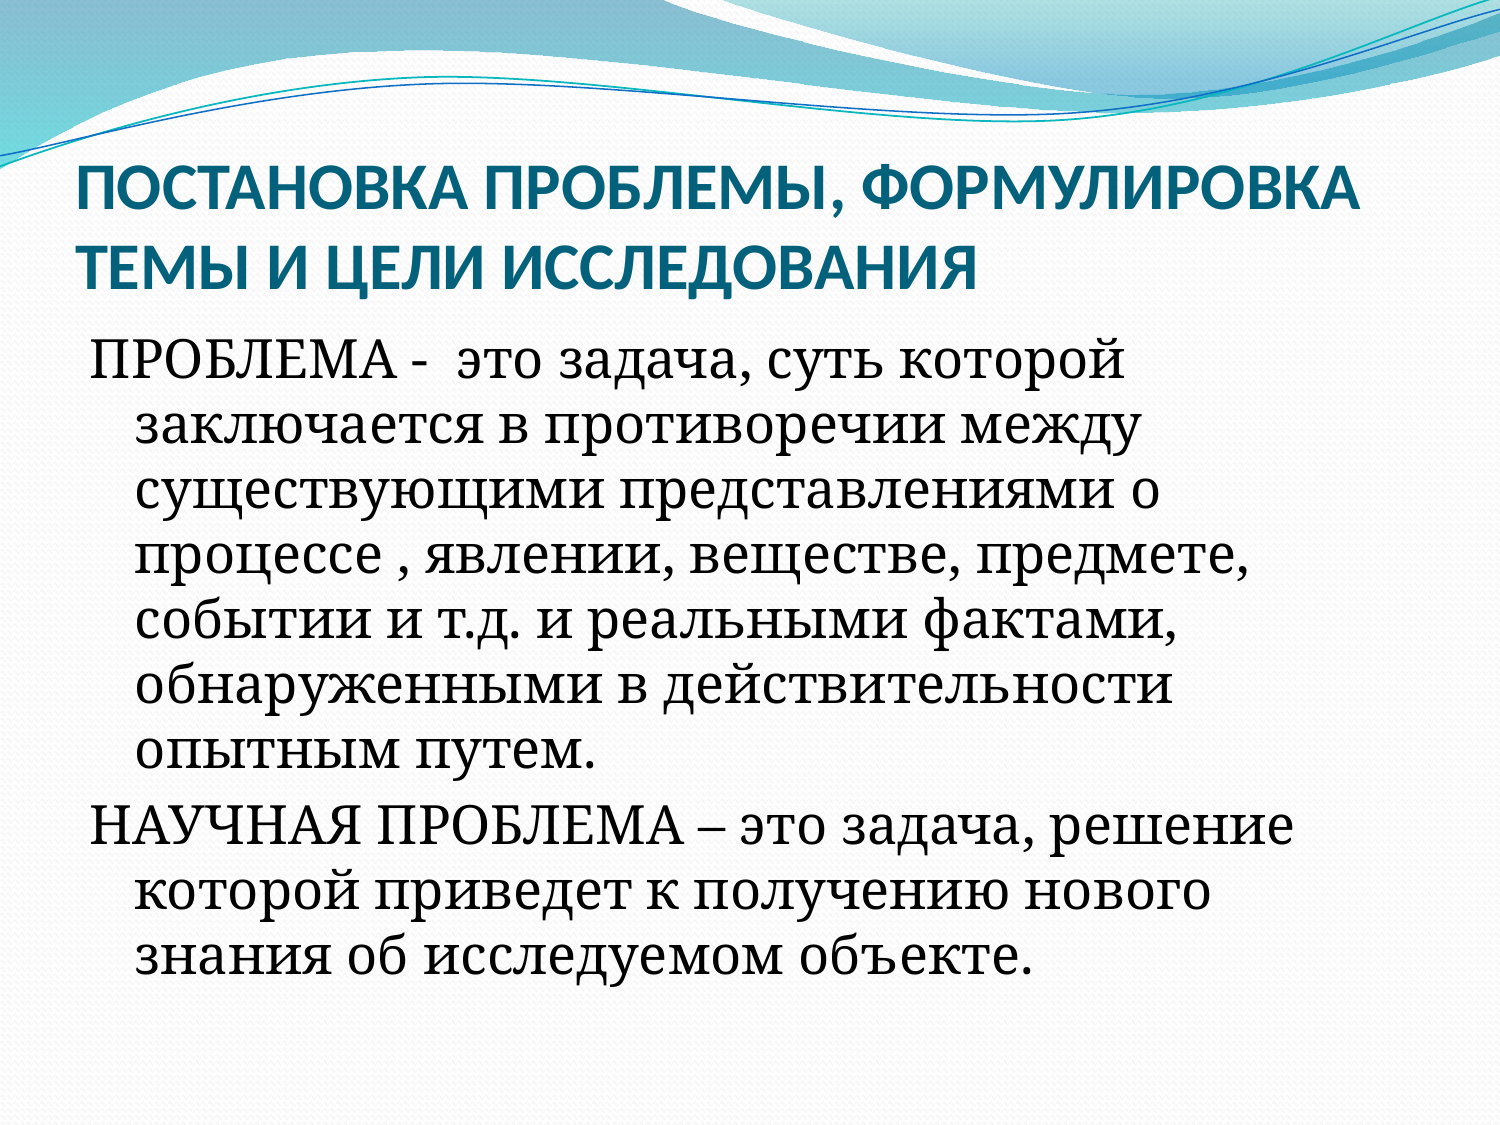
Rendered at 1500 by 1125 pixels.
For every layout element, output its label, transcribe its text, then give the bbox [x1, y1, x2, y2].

list ПРОБЛЕМА - это задача, суть которой заключается в противоречии между существующими представлениями о процессе , явлении, веществе, предмете, событии и т.д. и реальными фактами, обнаруженными в действительности опытным путем. НАУЧНАЯ ПРОБЛЕМА – это задача, решение которой приведет к получению нового знания об исследуемом объекте. [75, 317, 1425, 1038]
title ПОСТАНОВКА ПРОБЛЕМЫ, ФОРМУЛИРОВКА ТЕМЫ И ЦЕЛИ ИССЛЕДОВАНИЯ [75, 115, 1425, 303]
